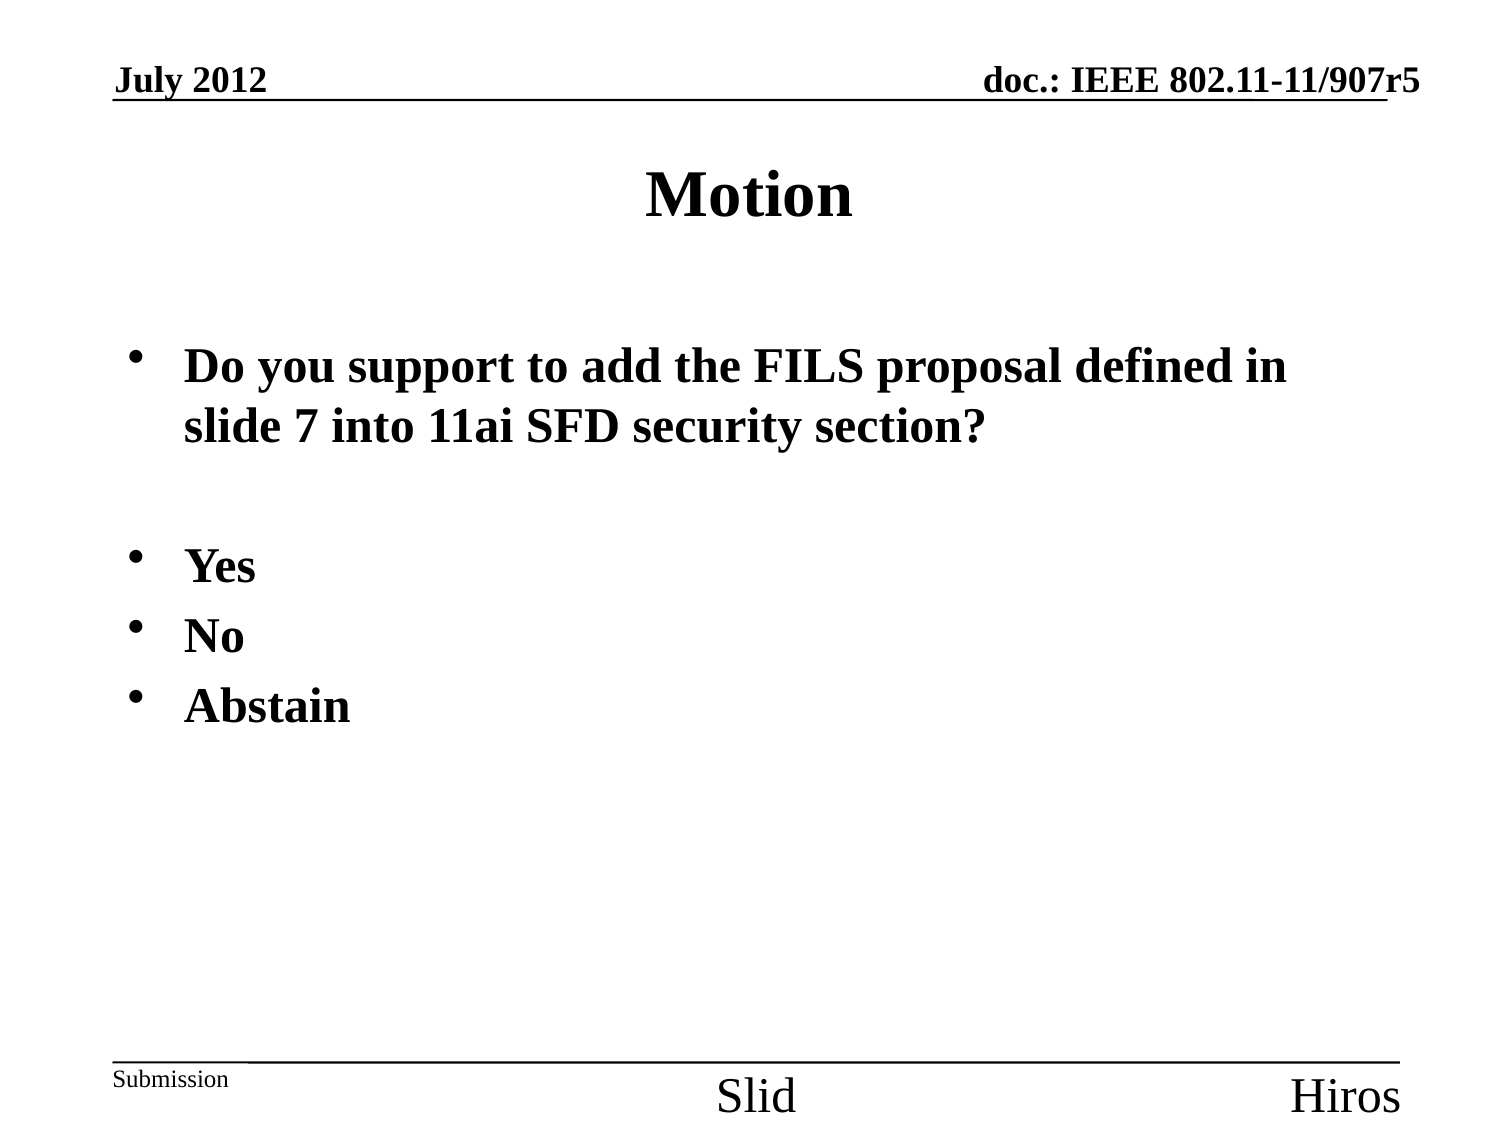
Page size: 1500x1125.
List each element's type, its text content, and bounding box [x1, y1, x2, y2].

list Do you support to add the FILS proposal defined in slide 7 into 11ai SFD security section? Yes No Abstain [112, 324, 1388, 1001]
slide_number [114, 54, 270, 101]
slide_number Slide 47 [712, 1061, 800, 1093]
footer Hiroshi Mano / ATRD [1288, 1061, 1402, 1093]
title Motion [111, 101, 1388, 277]
